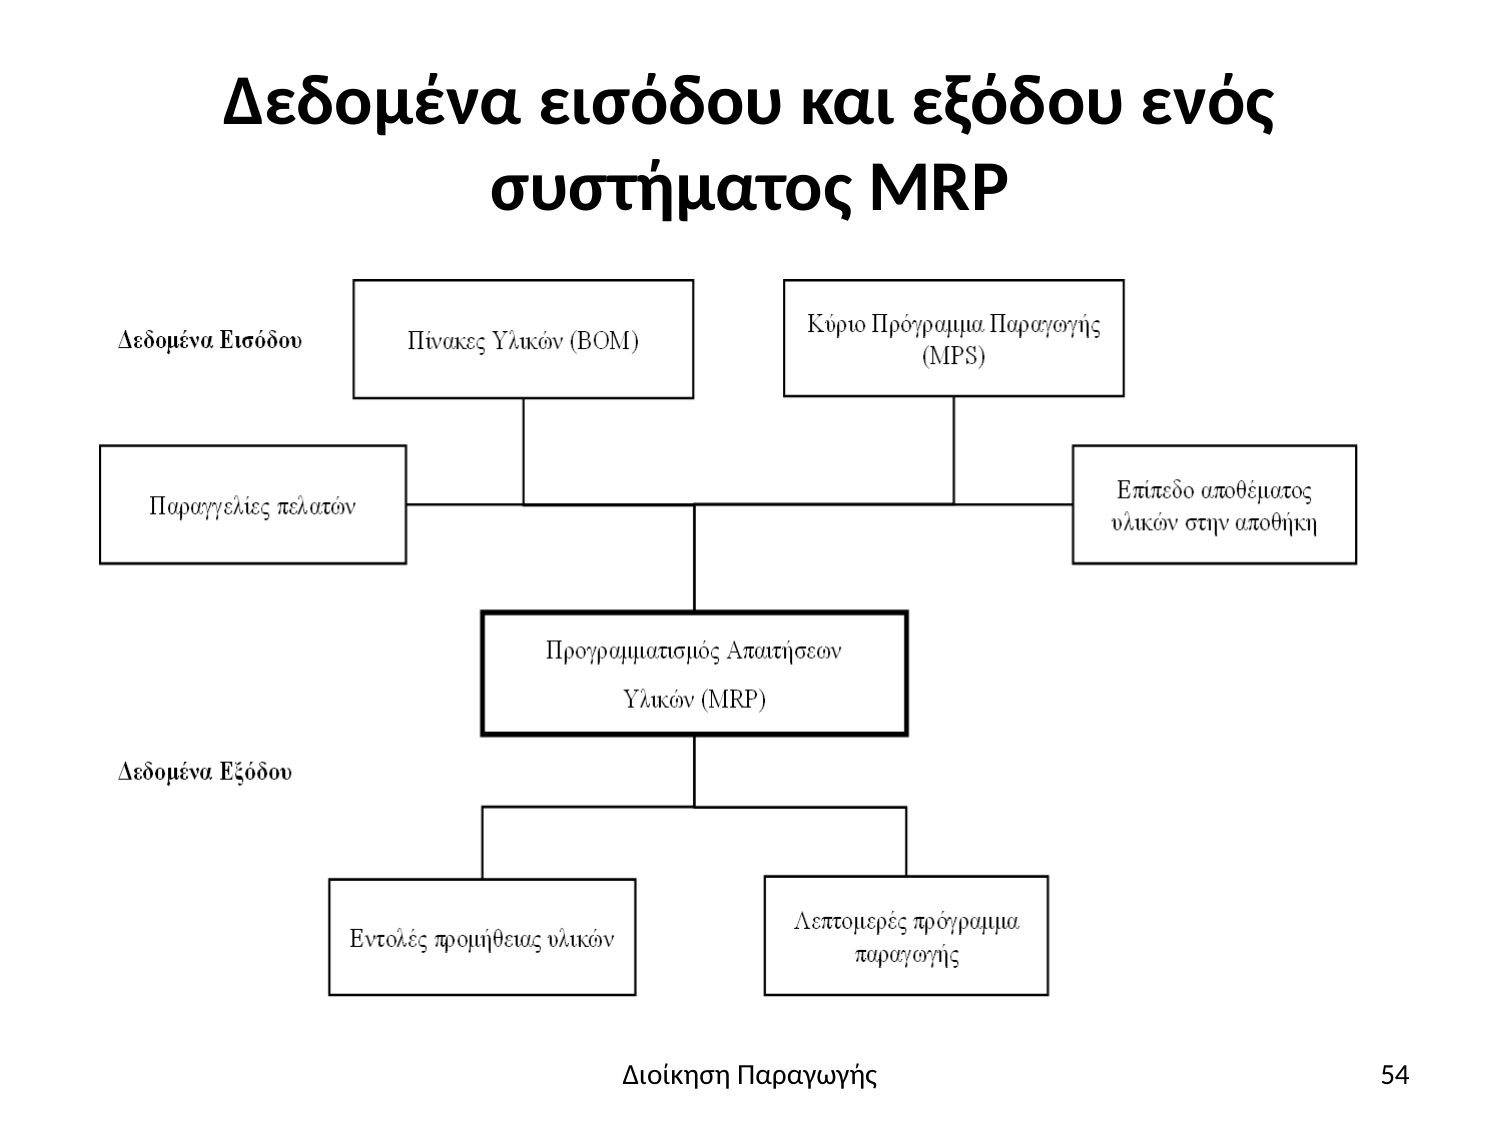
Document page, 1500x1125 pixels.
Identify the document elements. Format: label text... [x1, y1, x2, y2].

footer Διοίκηση Παραγωγής [512, 1042, 988, 1103]
title Δεδομένα εισόδου και εξόδου ενός συστήματος ΜRP [75, 45, 1425, 233]
picture [99, 278, 1358, 997]
slide_number 54 [1074, 1042, 1425, 1103]
